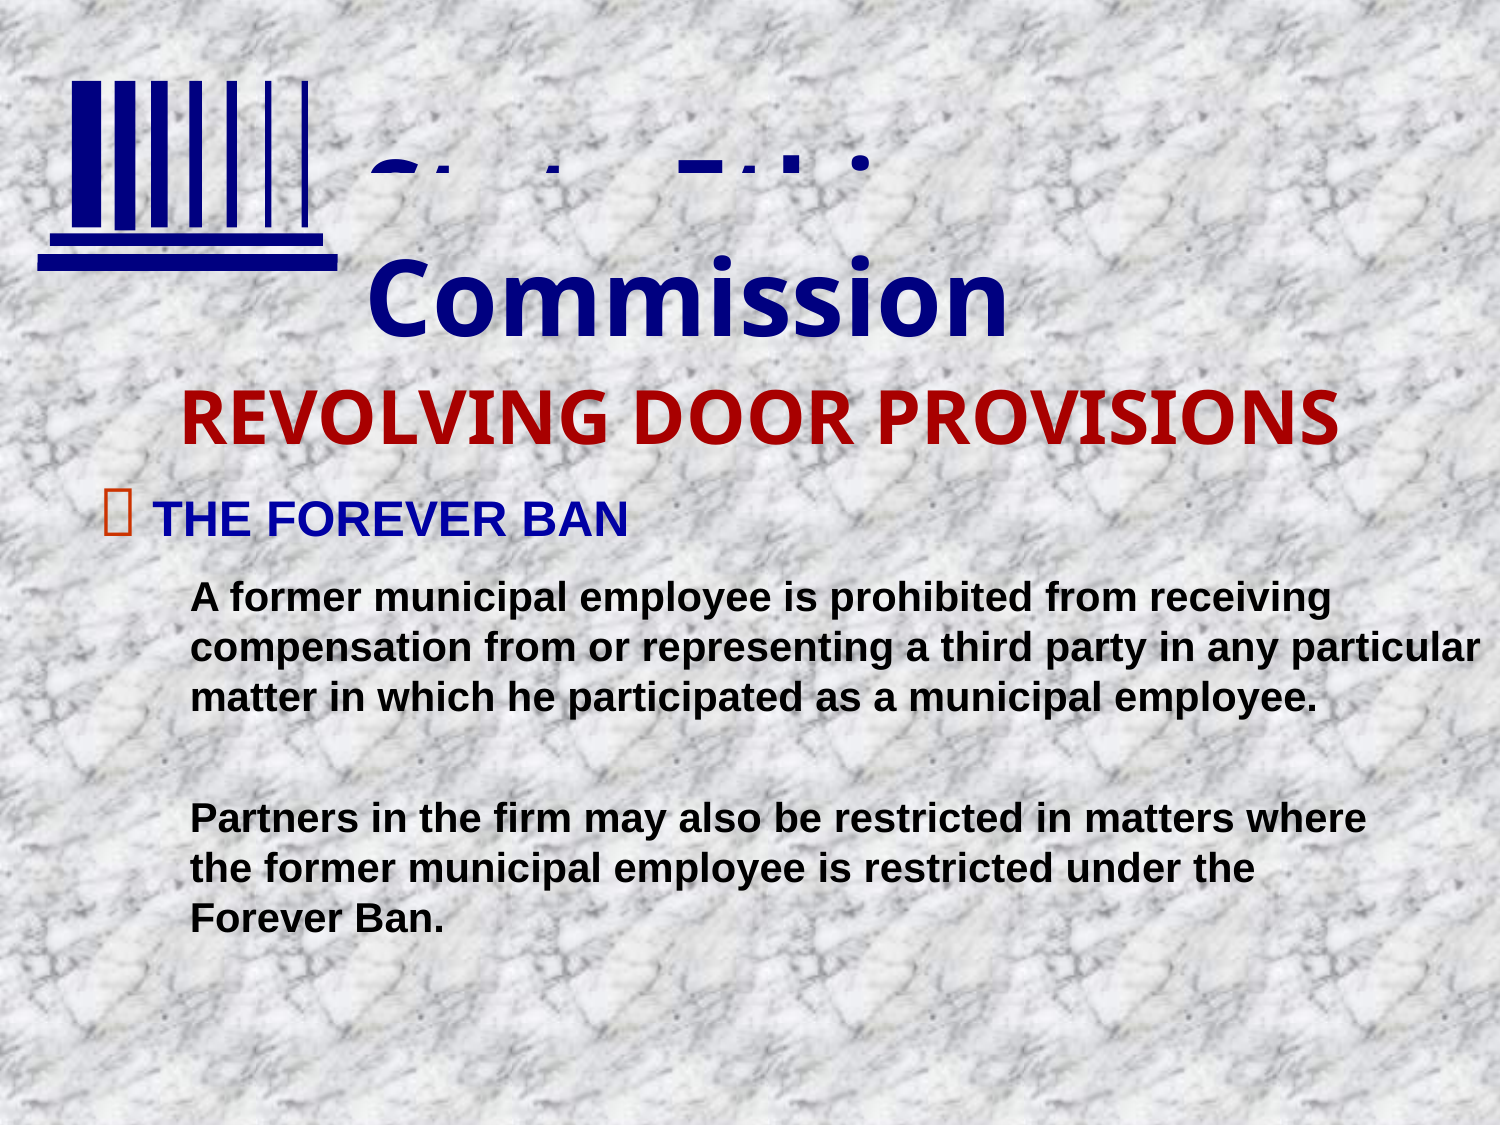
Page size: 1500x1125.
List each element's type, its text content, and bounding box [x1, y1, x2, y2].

text_box A former municipal employee is prohibited from receiving compensation from or representing a third party in any particular matter in which he participated as a municipal employee. [174, 562, 1500, 728]
text_box REVOLVING DOOR PROVISIONS [50, 362, 1450, 468]
picture [0, 0, 1500, 1125]
text_box Partners in the firm may also be restricted in matters where the former municipal employee is restricted under the Forever Ban. [174, 783, 1425, 949]
text_box  THE FOREVER BAN [83, 462, 1409, 770]
